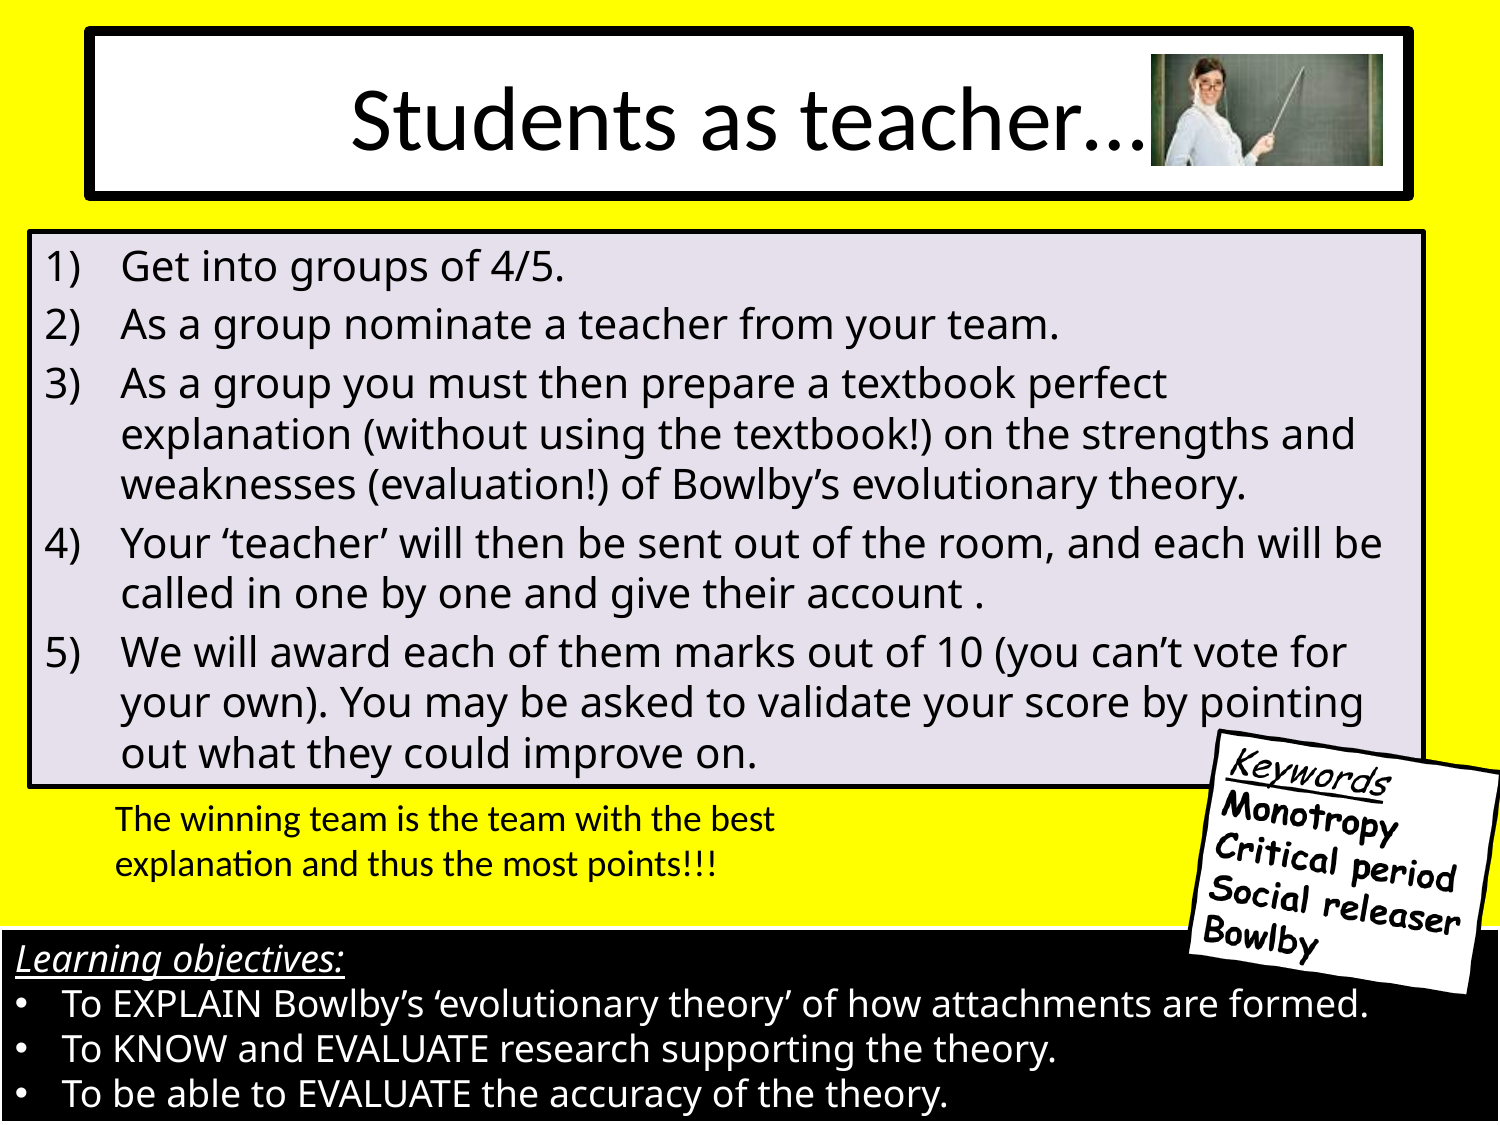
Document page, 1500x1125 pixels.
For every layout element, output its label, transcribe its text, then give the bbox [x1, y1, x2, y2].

title Students as teacher… [89, 30, 1409, 197]
picture [1174, 724, 1500, 999]
text_box Learning objectives: To EXPLAIN Bowlby’s ‘evolutionary theory’ of how attachments are formed. To KNOW and EVALUATE research supporting the theory. To be able to EVALUATE the accuracy of the theory. [0, 928, 1500, 1123]
list Get into groups of 4/5. As a group nominate a teacher from your team. As a group you must then prepare a textbook perfect explanation (without using the textbook!) on the strengths and weaknesses (evaluation!) of Bowlby’s evolutionary theory. Your ‘teacher’ will then be sent out of the room, and each will be called in one by one and give their account . We will award each of them marks out of 10 (you can’t vote for your own). You may be asked to validate your score by pointing out what they could improve on. [29, 231, 1424, 787]
picture [1151, 54, 1384, 166]
text_box The winning team is the team with the best explanation and thus the most points!!! [100, 786, 851, 892]
